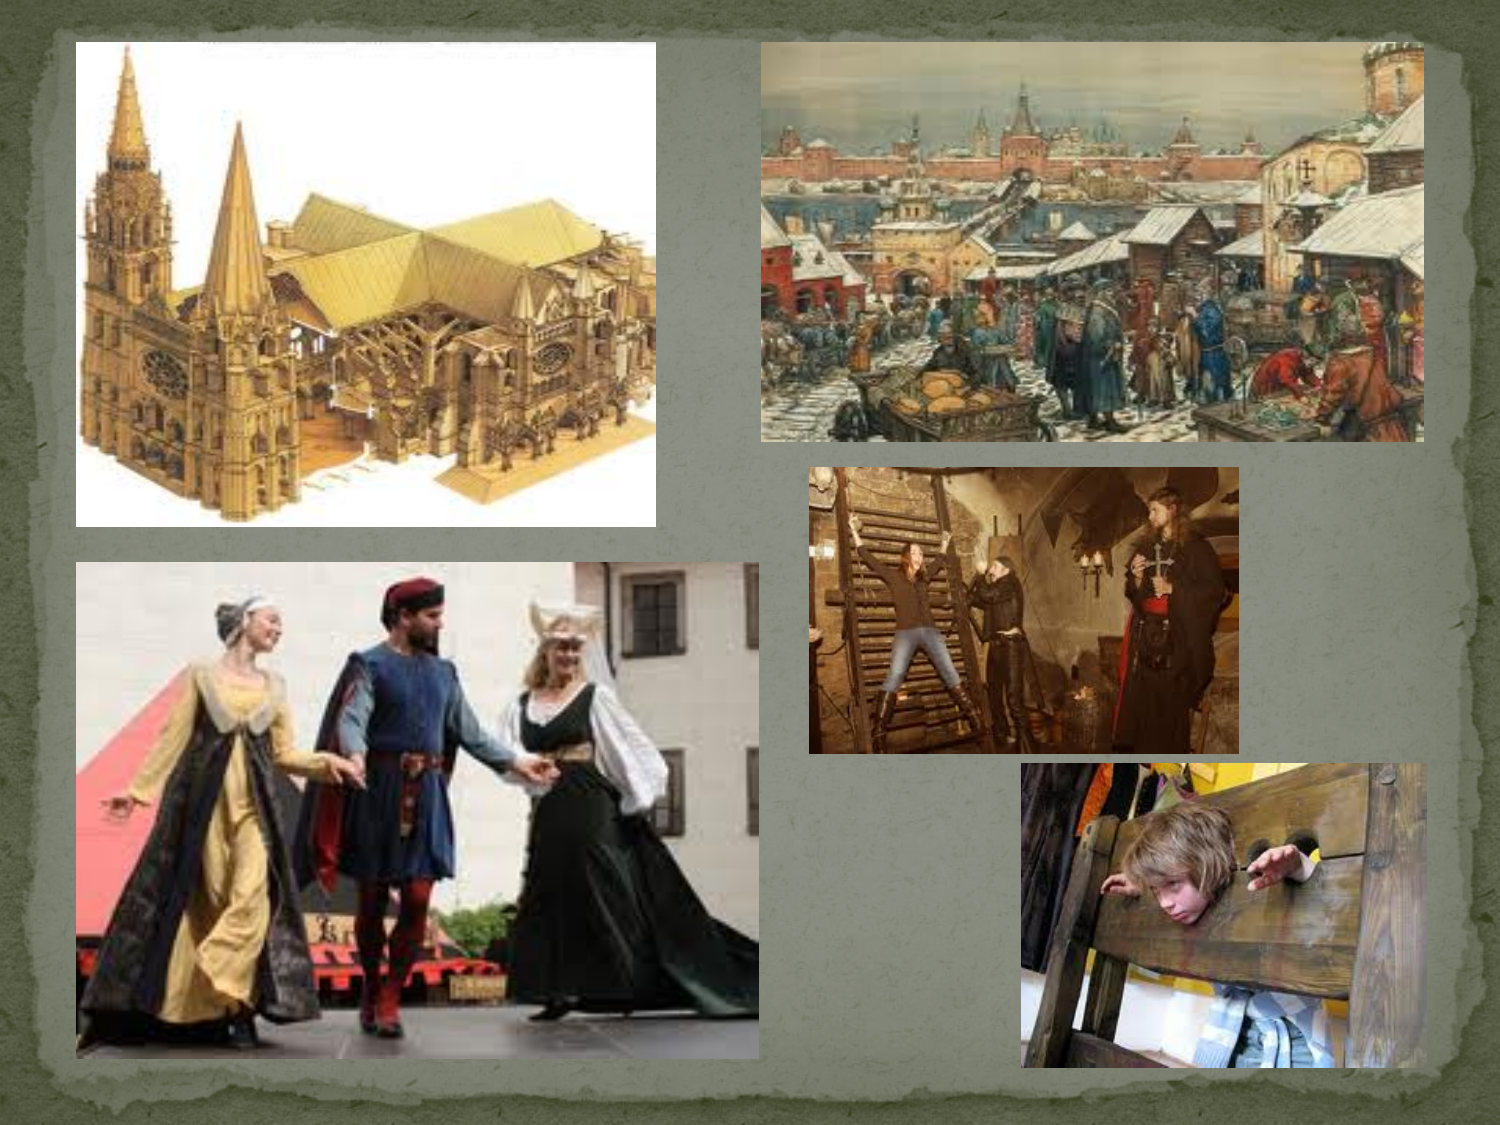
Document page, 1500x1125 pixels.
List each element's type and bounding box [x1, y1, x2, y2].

picture [1021, 762, 1427, 1069]
picture [808, 467, 1240, 755]
picture [76, 562, 760, 1060]
picture [761, 42, 1424, 443]
list [76, 42, 656, 528]
